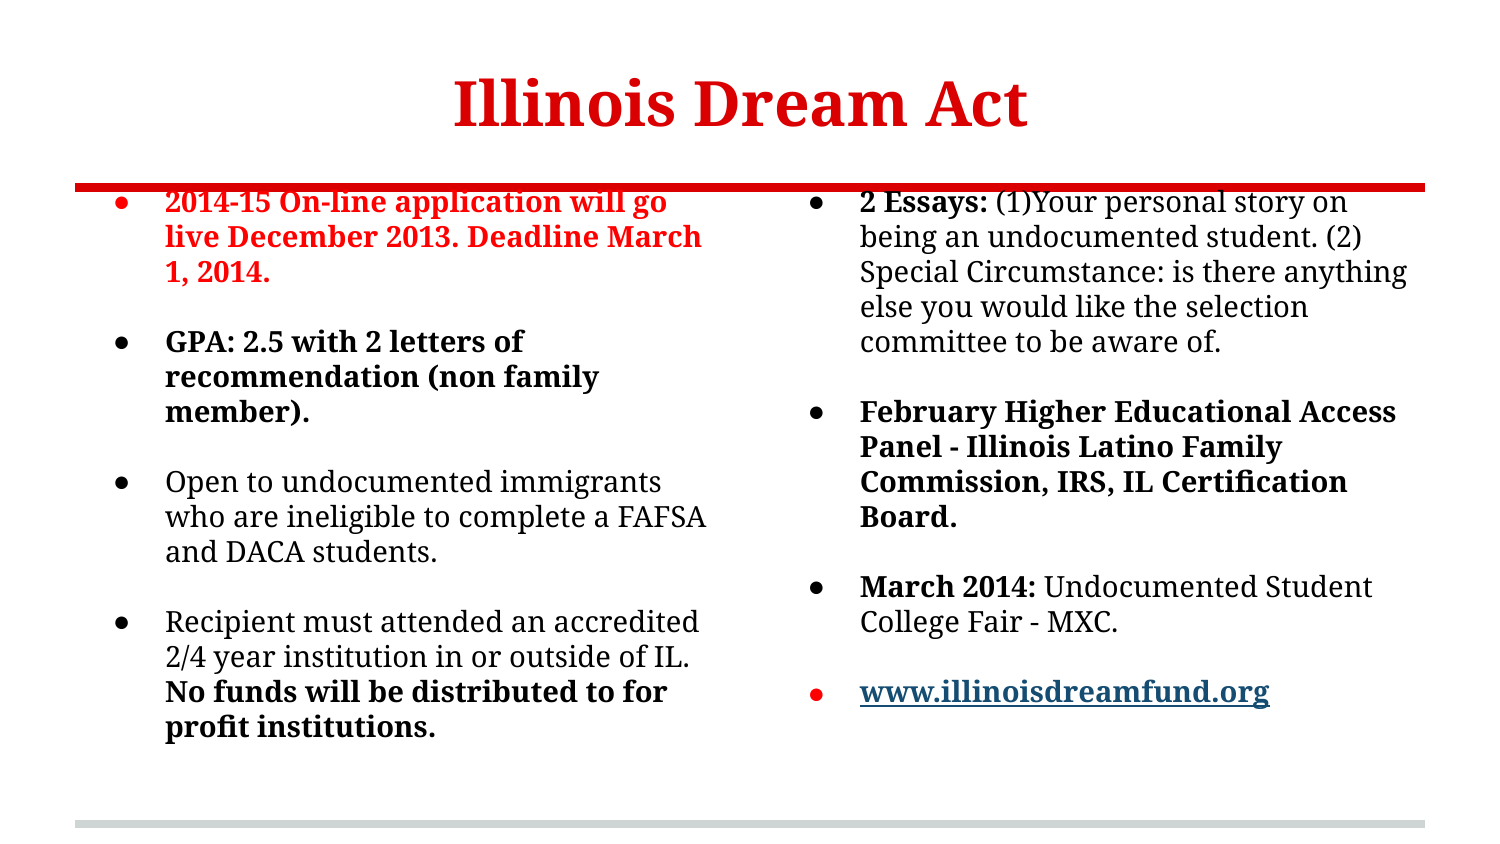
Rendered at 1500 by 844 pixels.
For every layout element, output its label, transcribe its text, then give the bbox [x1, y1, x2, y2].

list 2014-15 On-line application will go live December 2013. Deadline March 1, 2014. GPA: 2.5 with 2 letters of recommendation (non family member). Open to undocumented immigrants who are ineligible to complete a FAFSA and DACA students. Recipient must attended an accredited 2/4 year institution in or outside of IL. No funds will be distributed to for profit institutions. [75, 168, 731, 808]
title Illinois Dream Act [75, 9, 1425, 155]
list 2 Essays: (1)Your personal story on being an undocumented student. (2) Special Circumstance: is there anything else you would like the selection committee to be aware of. February Higher Educational Access Panel - Illinois Latino Family Commission, IRS, IL Certification Board. March 2014: Undocumented Student College Fair - MXC. www.illinoisdreamfund.org [769, 168, 1425, 808]
